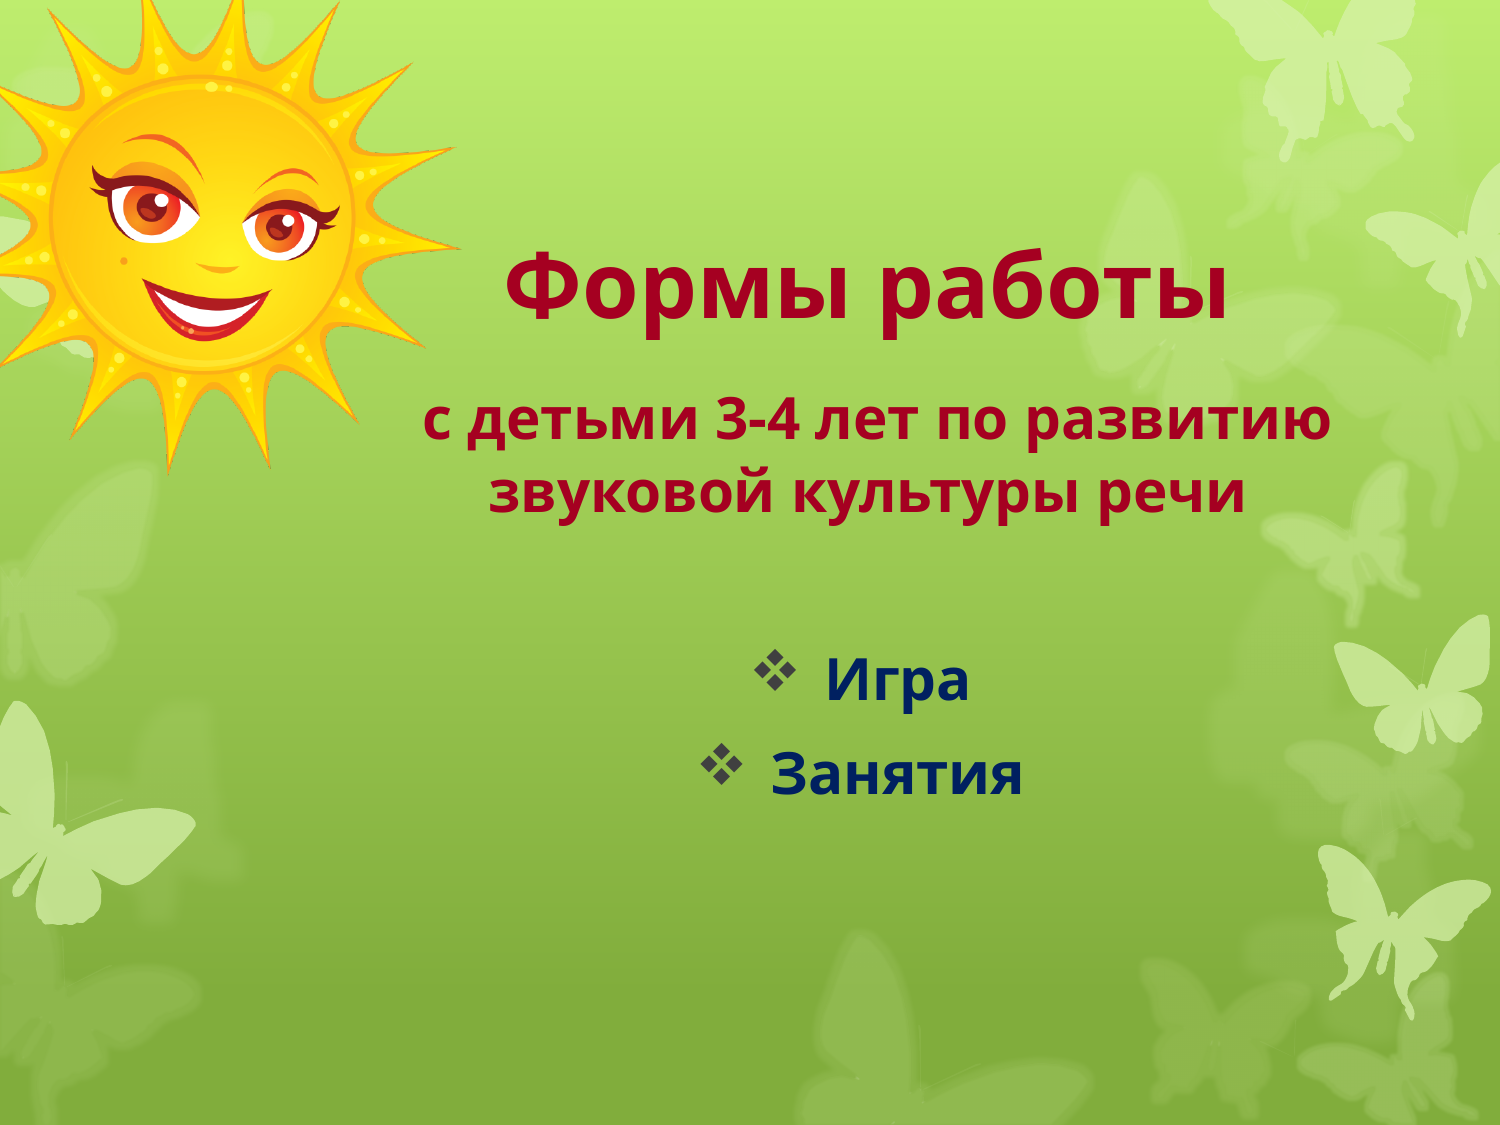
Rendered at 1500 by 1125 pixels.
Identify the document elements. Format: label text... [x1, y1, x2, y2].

picture [0, 0, 467, 481]
list Формы работы с детьми 3-4 лет по развитию звуковой культуры речи Игра Занятия [265, 2, 1471, 1125]
